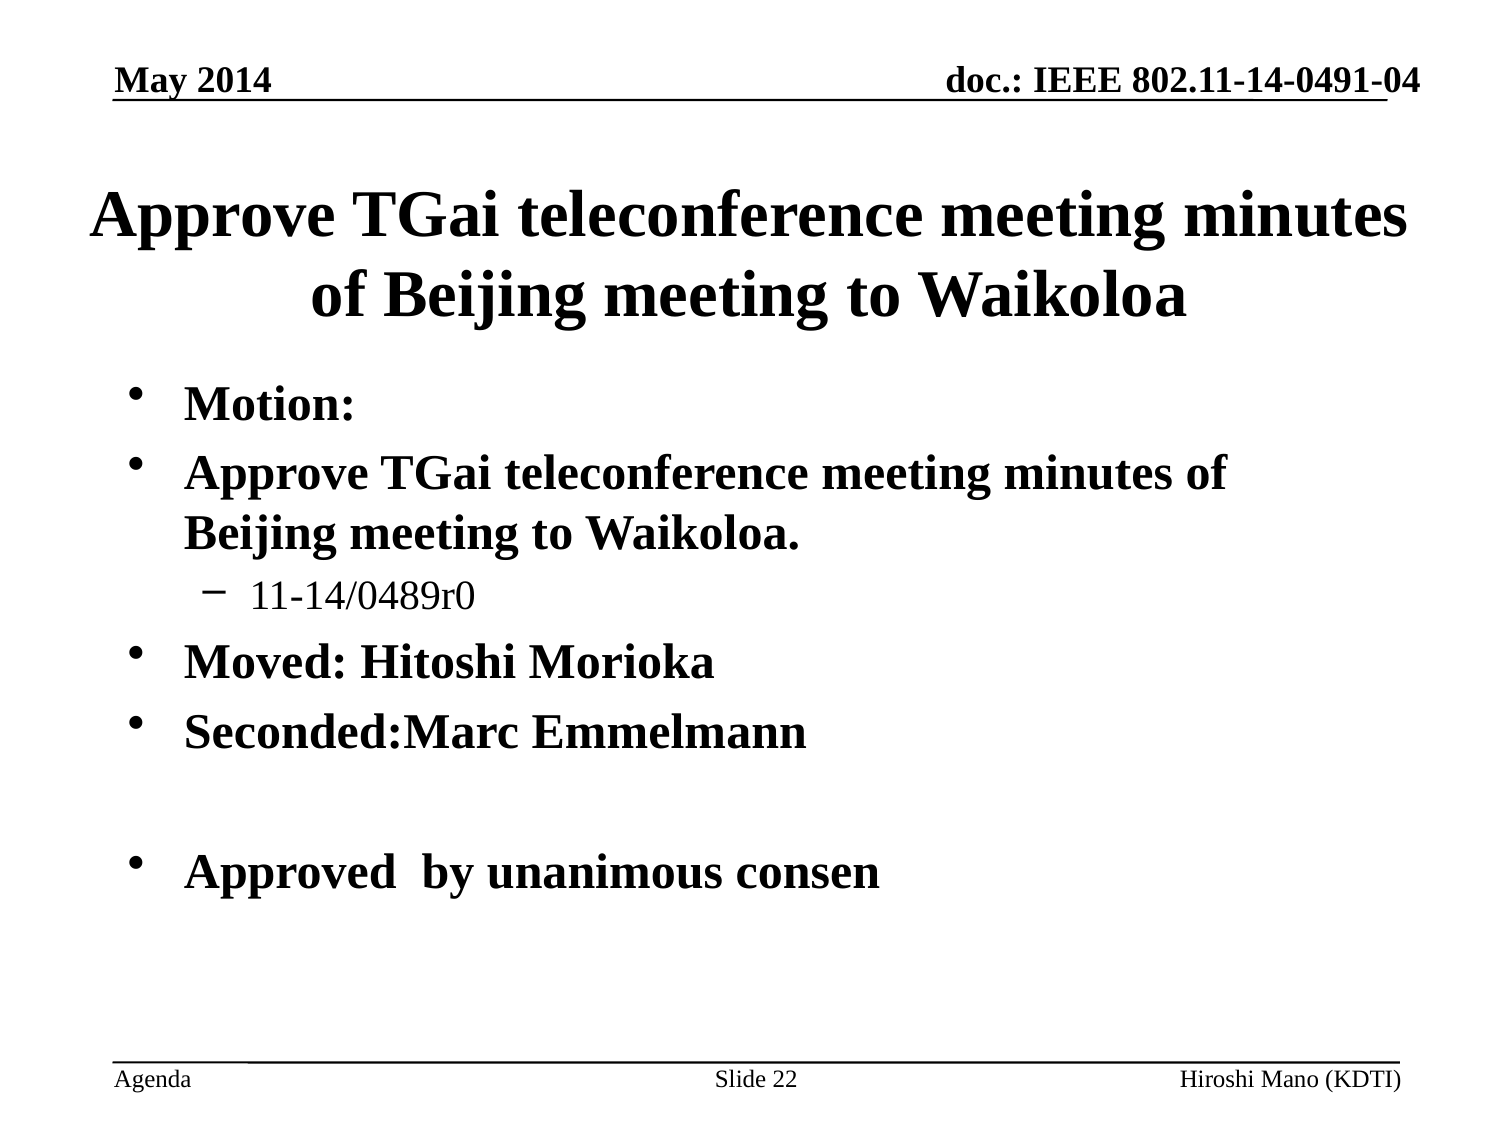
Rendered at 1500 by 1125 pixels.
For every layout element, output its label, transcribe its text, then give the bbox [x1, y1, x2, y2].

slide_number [114, 54, 274, 101]
slide_number Slide 22 [712, 1061, 800, 1093]
title Approve TGai teleconference meeting minutes of Beijing meeting to Waikoloa [56, 162, 1444, 338]
list Motion: Approve TGai teleconference meeting minutes of Beijing meeting to Waikoloa. 11-14/0489r0 Moved: Hitoshi Morioka Seconded:Marc Emmelmann Approved by unanimous consent [112, 362, 1276, 951]
footer Hiroshi Mano (KDTI) [1171, 1061, 1402, 1093]
